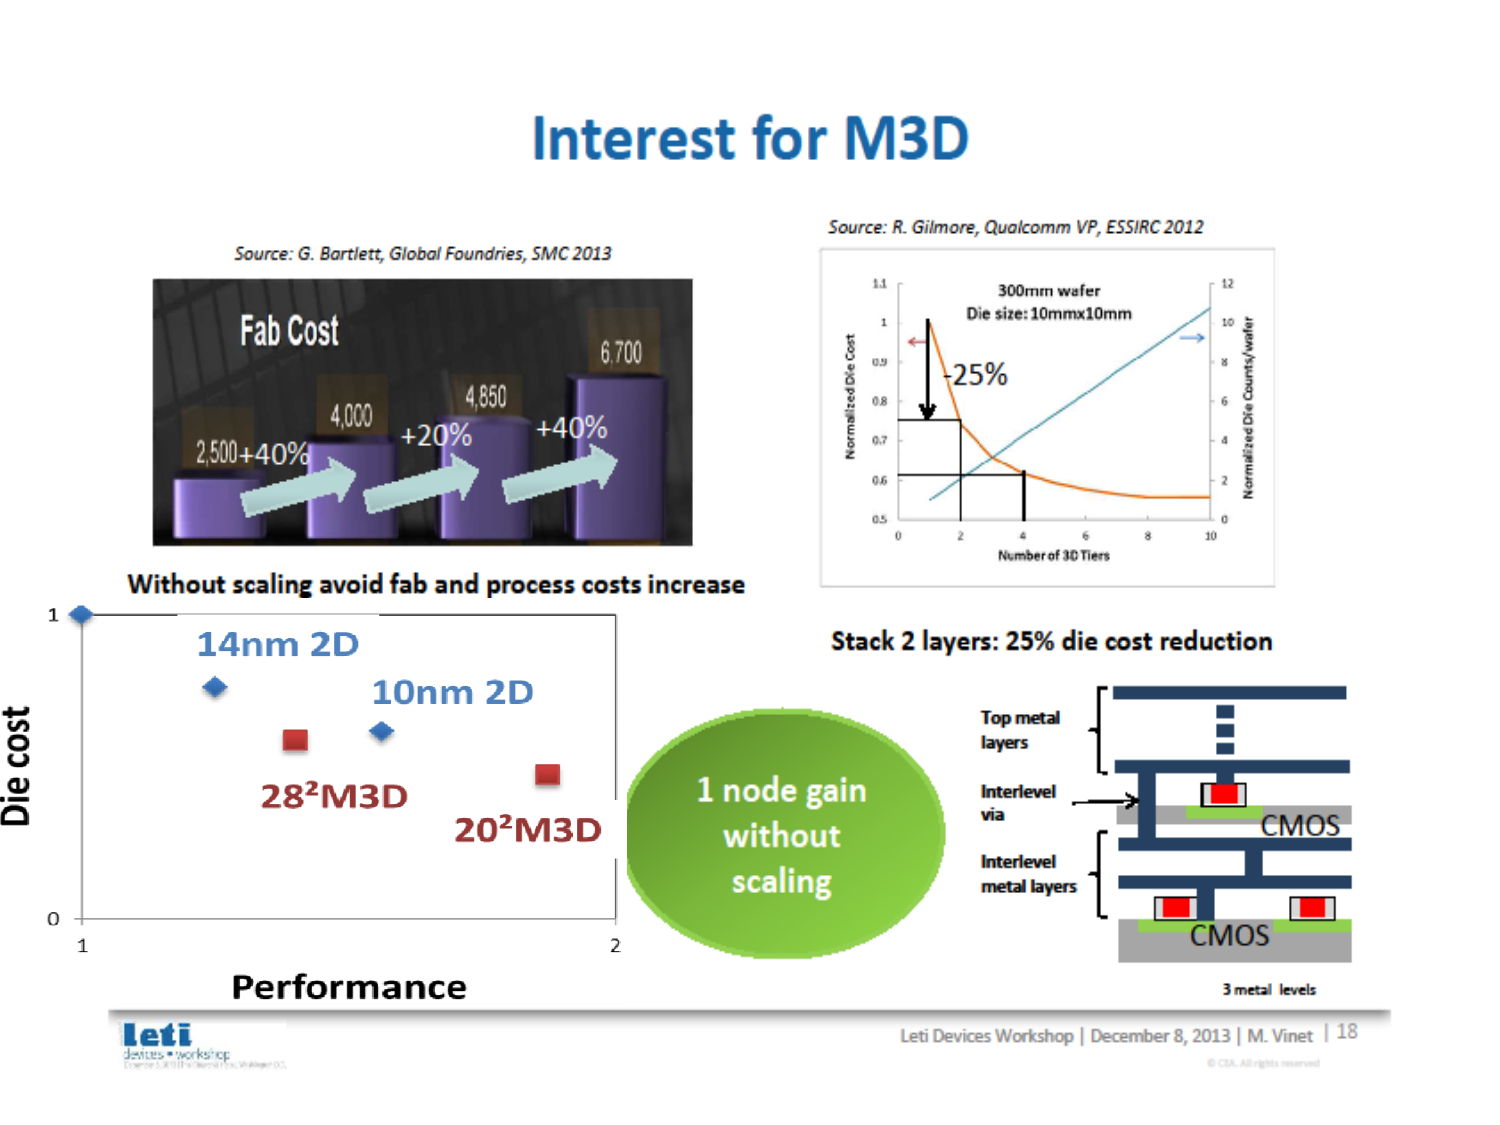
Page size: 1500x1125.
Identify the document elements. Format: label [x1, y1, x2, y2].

picture [0, 598, 627, 1005]
list [0, 0, 1500, 1125]
